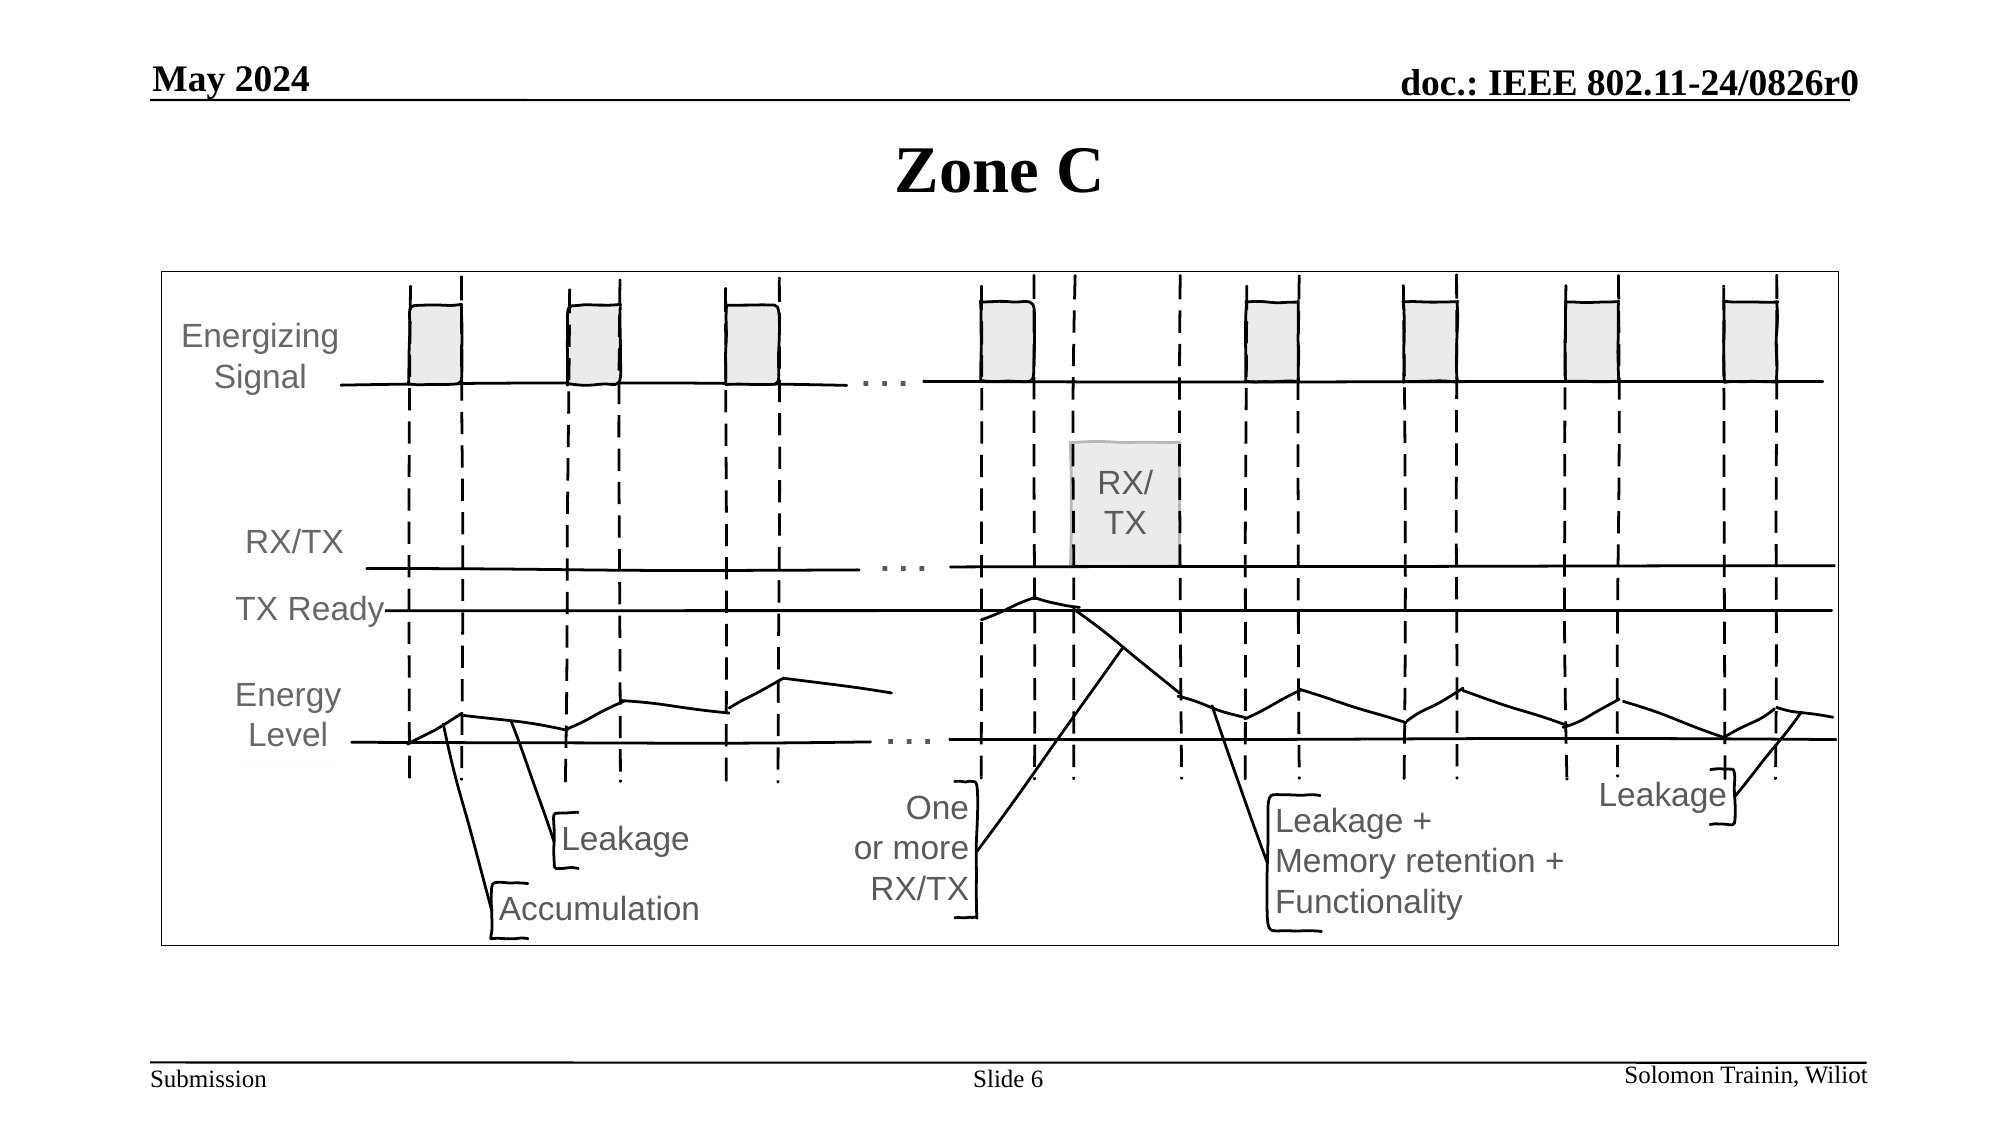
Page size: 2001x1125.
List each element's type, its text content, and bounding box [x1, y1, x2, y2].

picture [161, 270, 1839, 946]
footer Solomon Trainin, Wiliot [1171, 1061, 1869, 1093]
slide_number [152, 54, 563, 100]
title Zone C [149, 112, 1850, 221]
slide_number Slide 6 [950, 1061, 1067, 1123]
